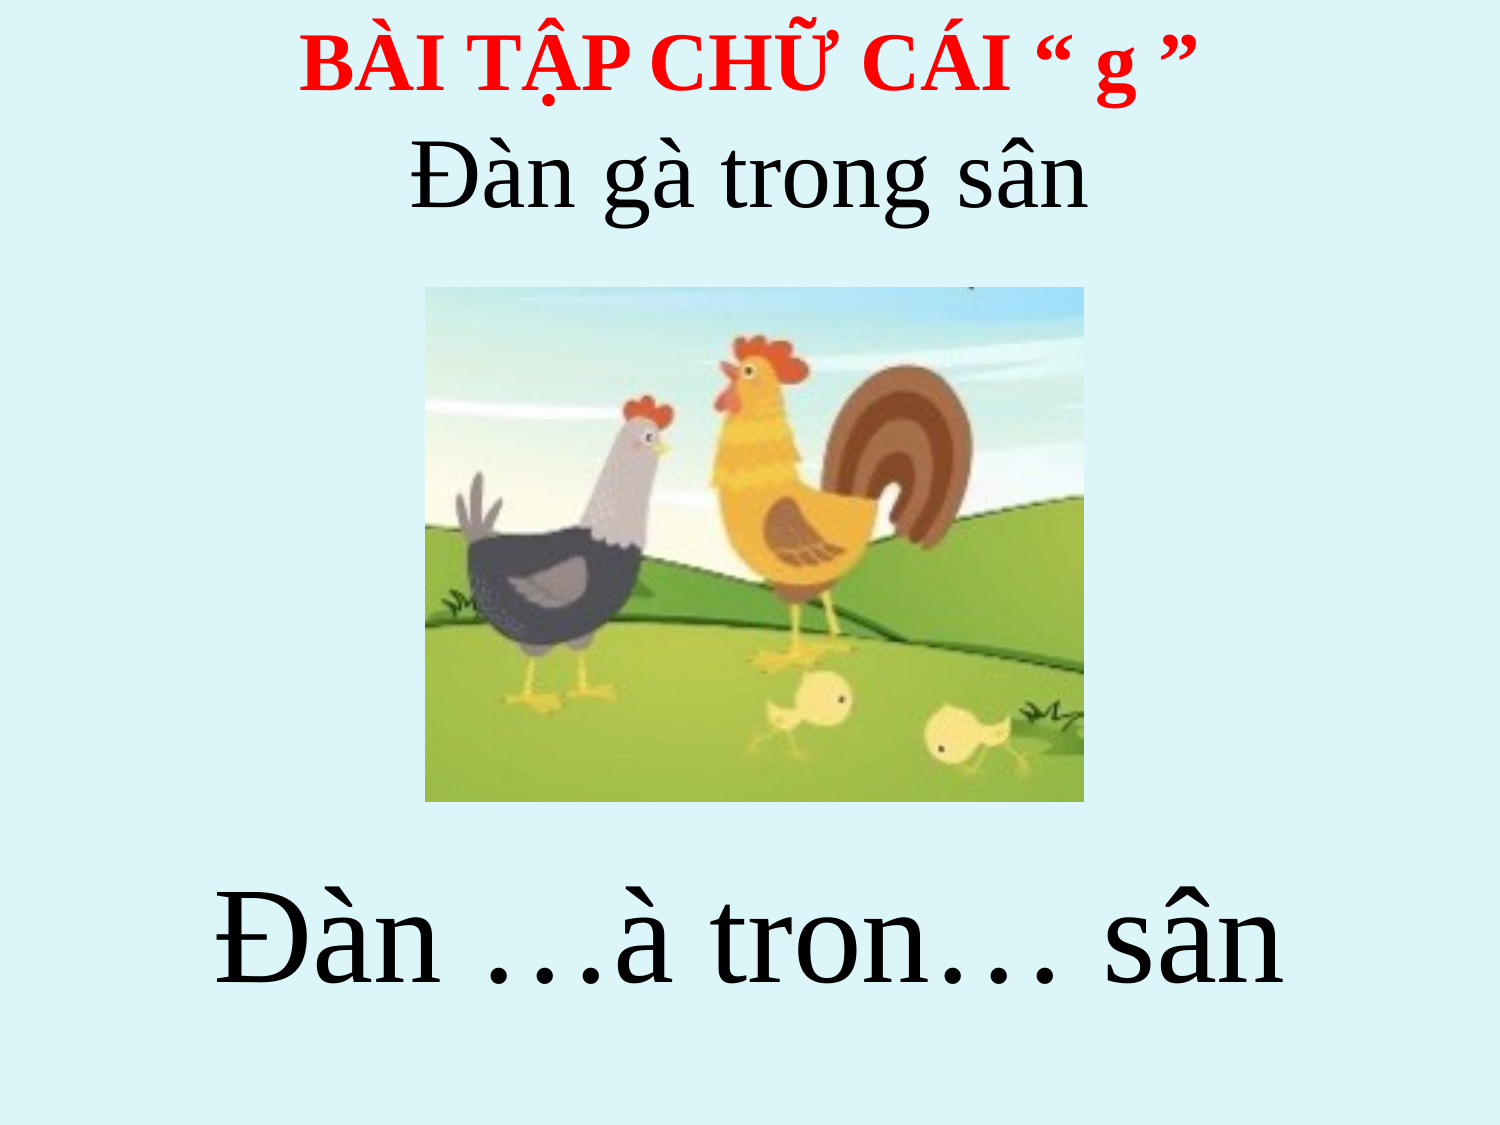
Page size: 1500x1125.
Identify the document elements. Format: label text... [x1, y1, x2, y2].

text_box BÀI TẬP CHỮ CÁI “ g ” Đàn gà trong sân [0, 0, 1500, 235]
text_box Đàn …à tron… sân [0, 837, 1500, 1018]
picture [424, 287, 1084, 802]
